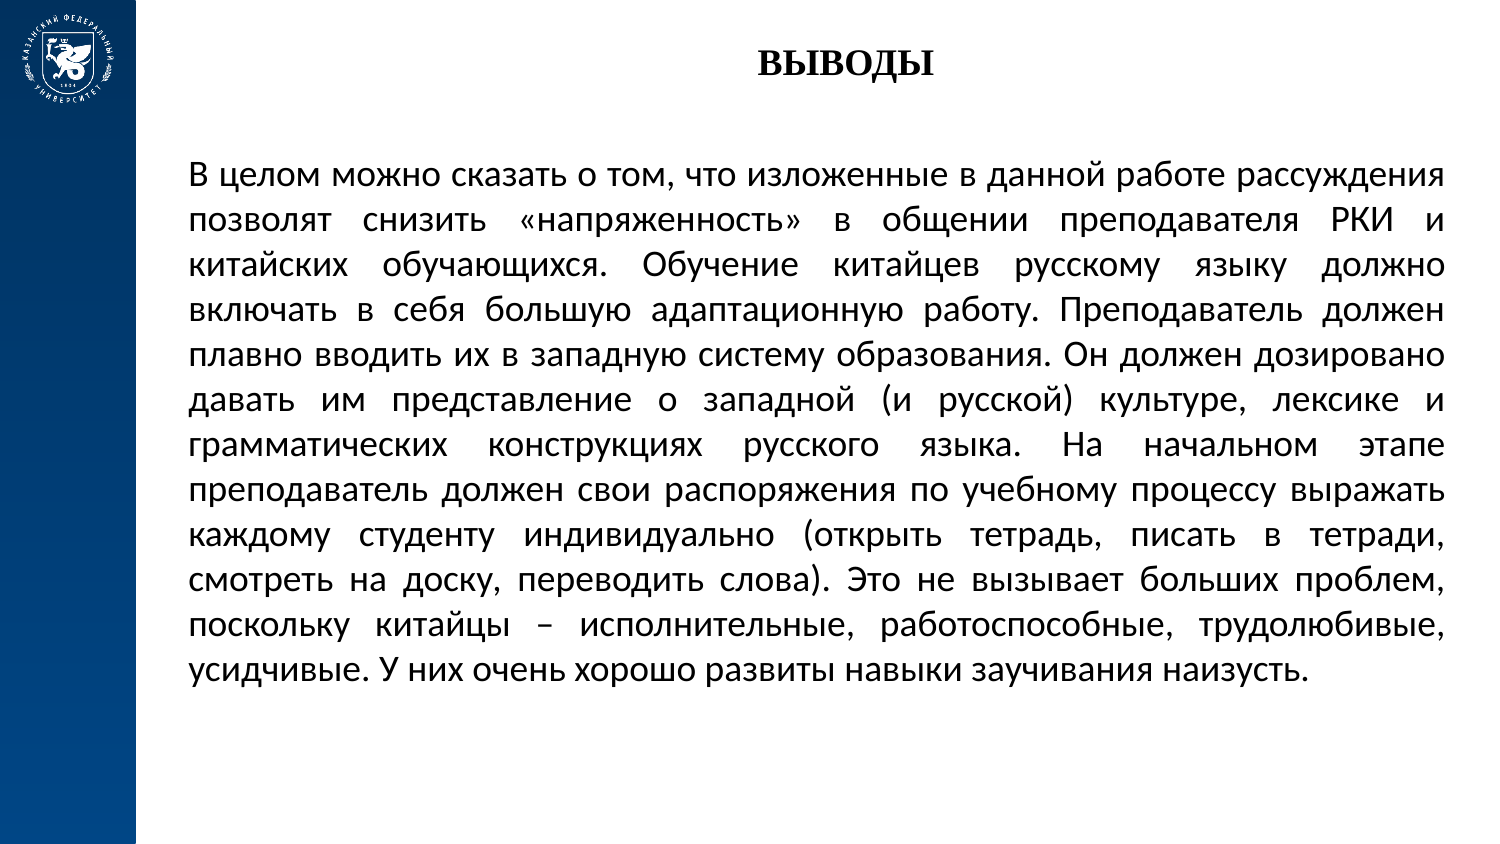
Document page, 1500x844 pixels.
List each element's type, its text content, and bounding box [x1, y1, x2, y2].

text_box [0, 0, 138, 844]
picture [22, 14, 114, 104]
text_box В целом можно сказать о том, что изложенные в данной работе рассуждения позволят снизить «напряженность» в общении преподавателя РКИ и китайских обучающихся. Обучение китайцев русскому языку должно включать в себя большую адаптационную работу. Преподаватель должен плавно вводить их в западную систему образования. Он должен дозировано давать им представление о западной (и русской) культуре, лексике и грамматических конструкциях русского языка. На начальном этапе преподаватель должен свои распоряжения по учебному процессу выражать каждому студенту индивидуально (открыть тетрадь, писать в тетради, смотреть на доску, переводить слова). Это не вызывает больших проблем, поскольку китайцы – исполнительные, работоспособные, трудолюбивые, усидчивые. У них очень хорошо развиты навыки заучивания наизусть. [173, 141, 1462, 697]
text_box ВЫВОДЫ [135, 23, 1483, 91]
